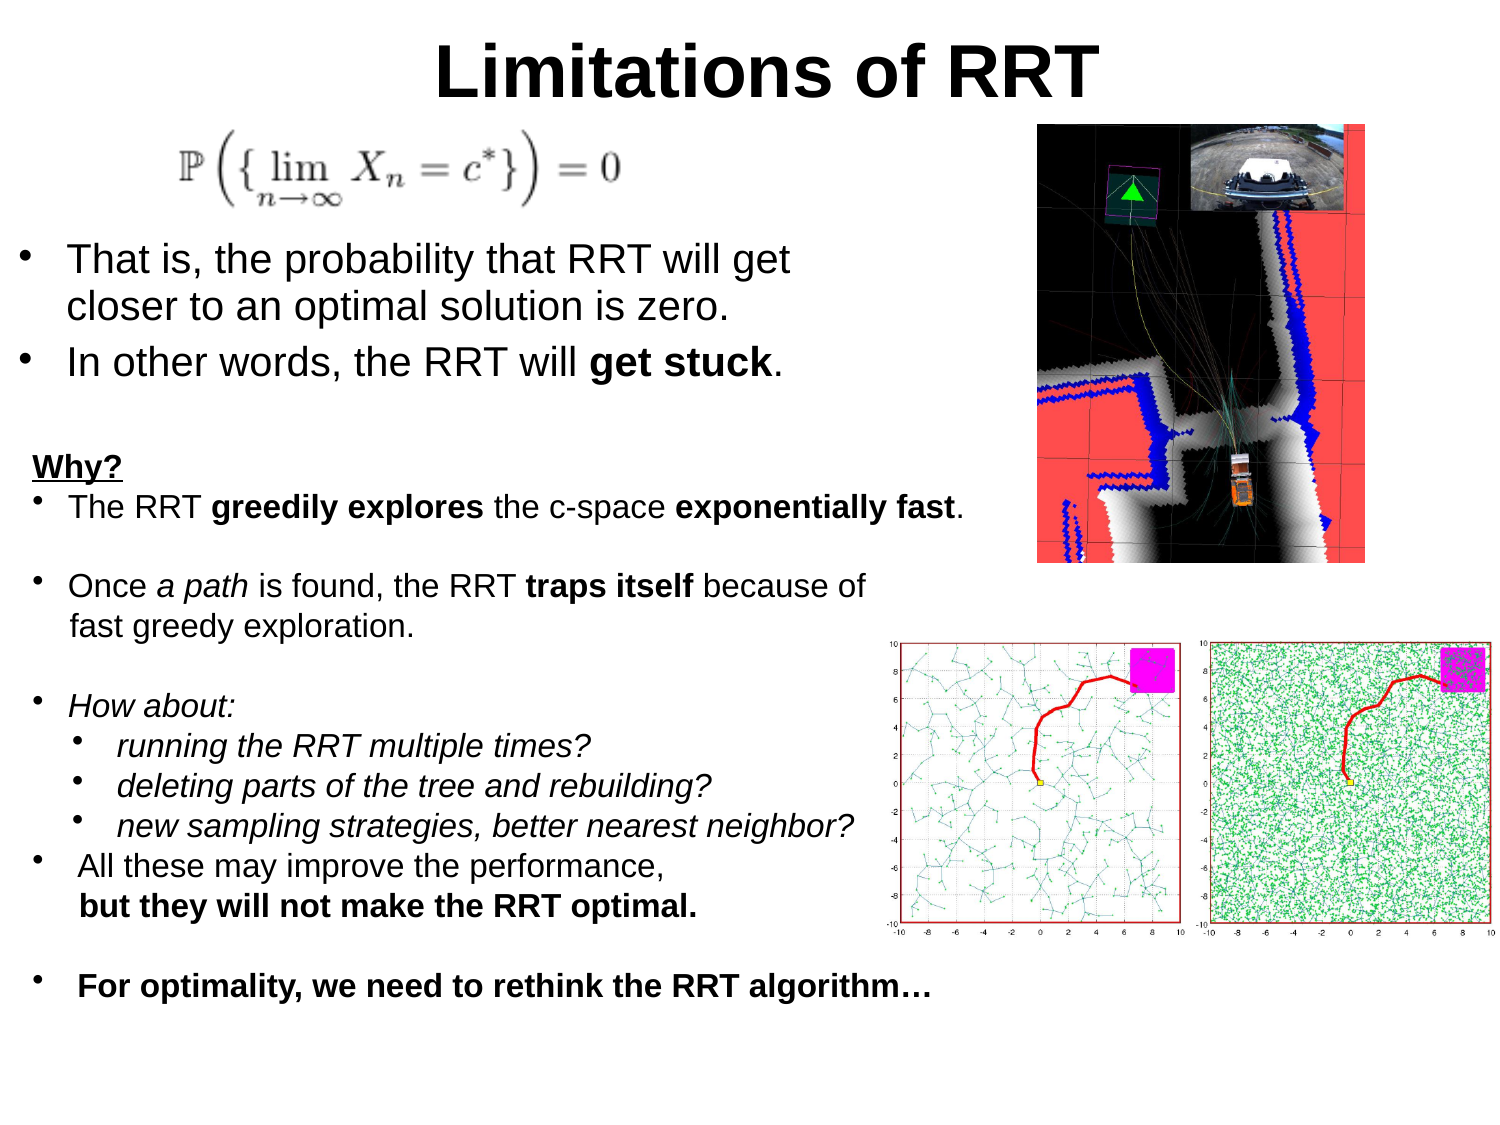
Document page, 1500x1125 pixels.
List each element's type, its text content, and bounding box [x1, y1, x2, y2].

title Limitations of RRT [35, 6, 1500, 129]
picture [1195, 637, 1500, 938]
text_box That is, the probability that RRT will get closer to an optimal solution is zero. In other words, the RRT will get stuck. [0, 112, 875, 394]
picture [1037, 124, 1365, 563]
picture [887, 637, 1188, 939]
text_box Why? The RRT greedily explores the c-space exponentially fast. Once a path is found, the RRT traps itself because of fast greedy exploration. How about: running the RRT multiple times? deleting parts of the tree and rebuilding? new sampling strategies, better nearest neighbor? All these may improve the performance, but they will not make the RRT optimal. For optimality, we need to rethink the RRT algorithm… [17, 437, 980, 1051]
picture [174, 124, 628, 215]
